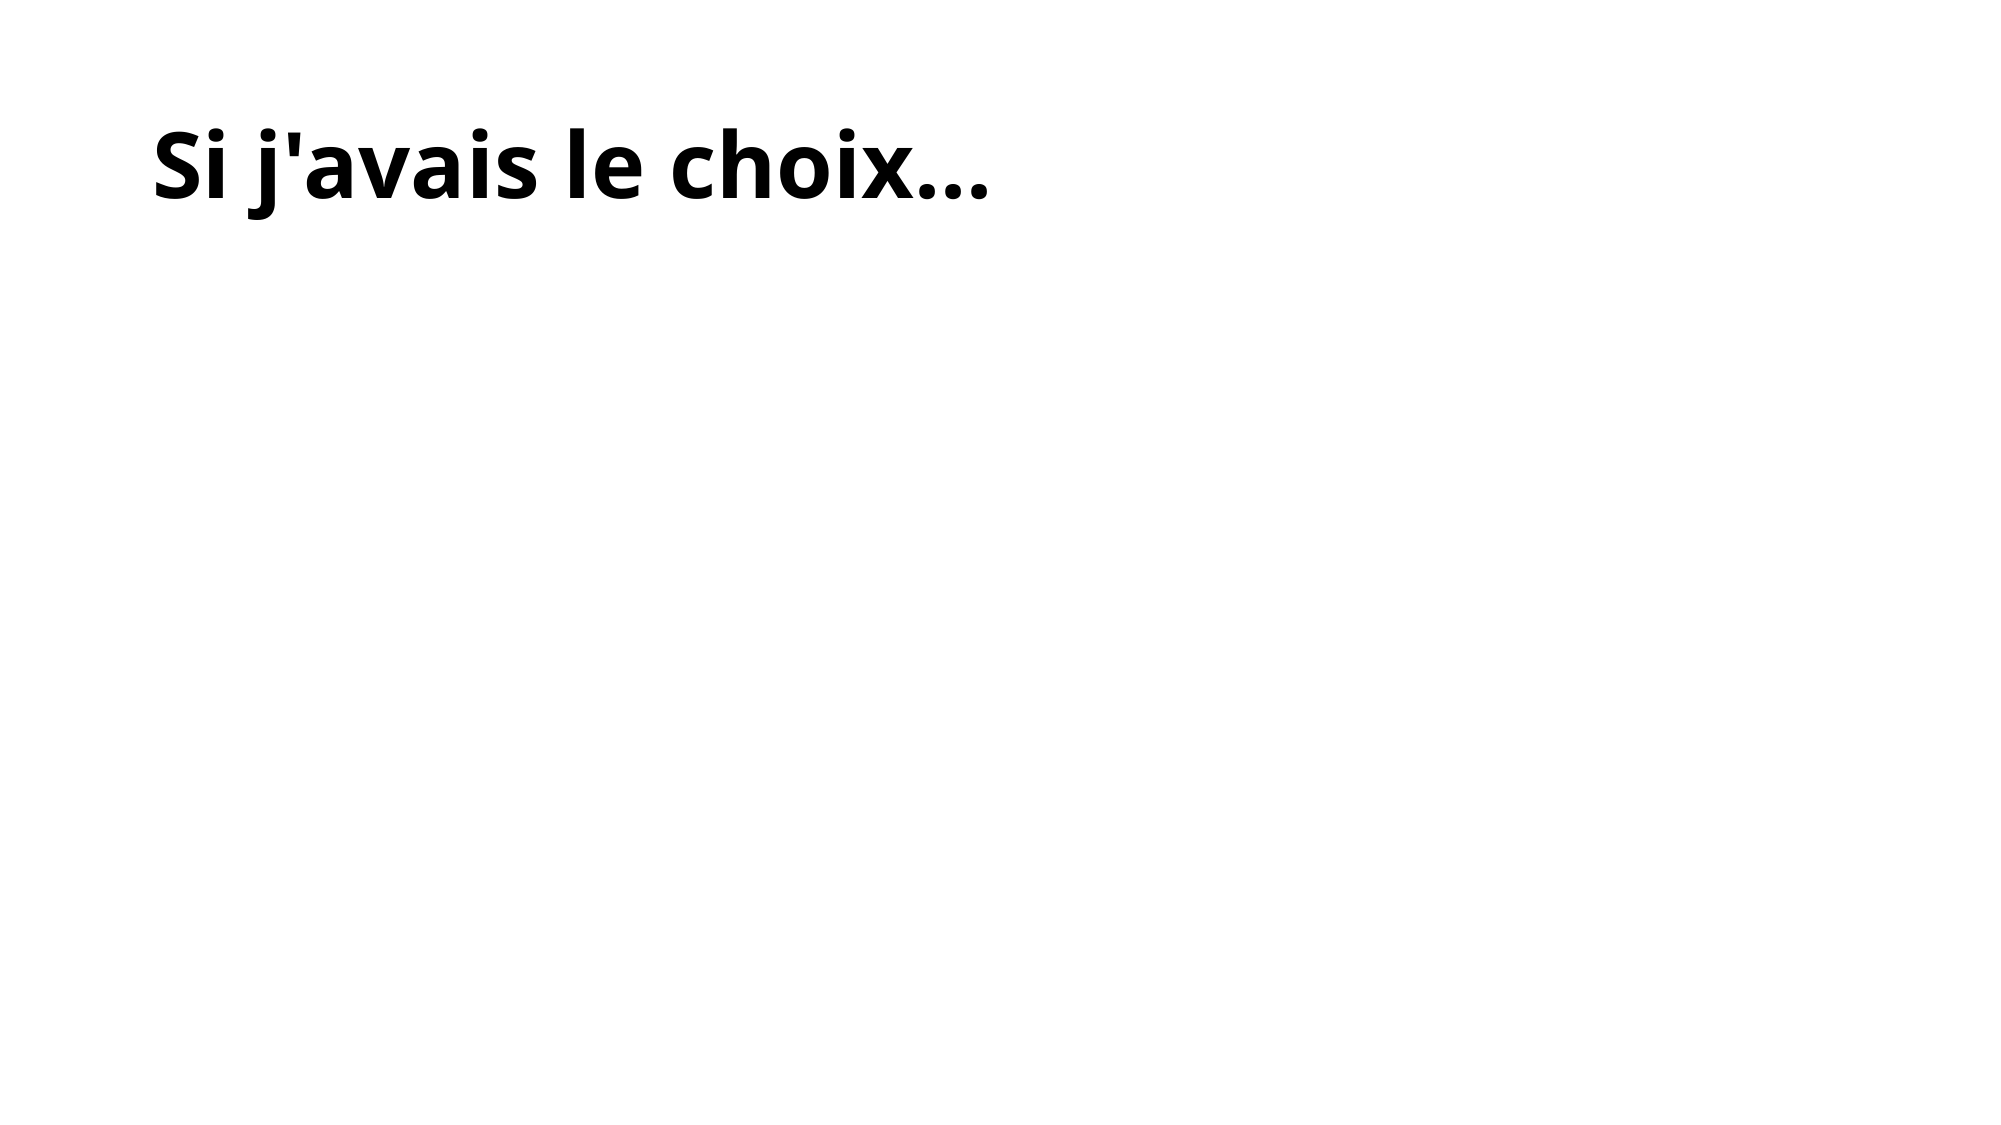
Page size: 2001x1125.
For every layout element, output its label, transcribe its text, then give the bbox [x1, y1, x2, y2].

title Si j'avais le choix... [137, 59, 1863, 278]
